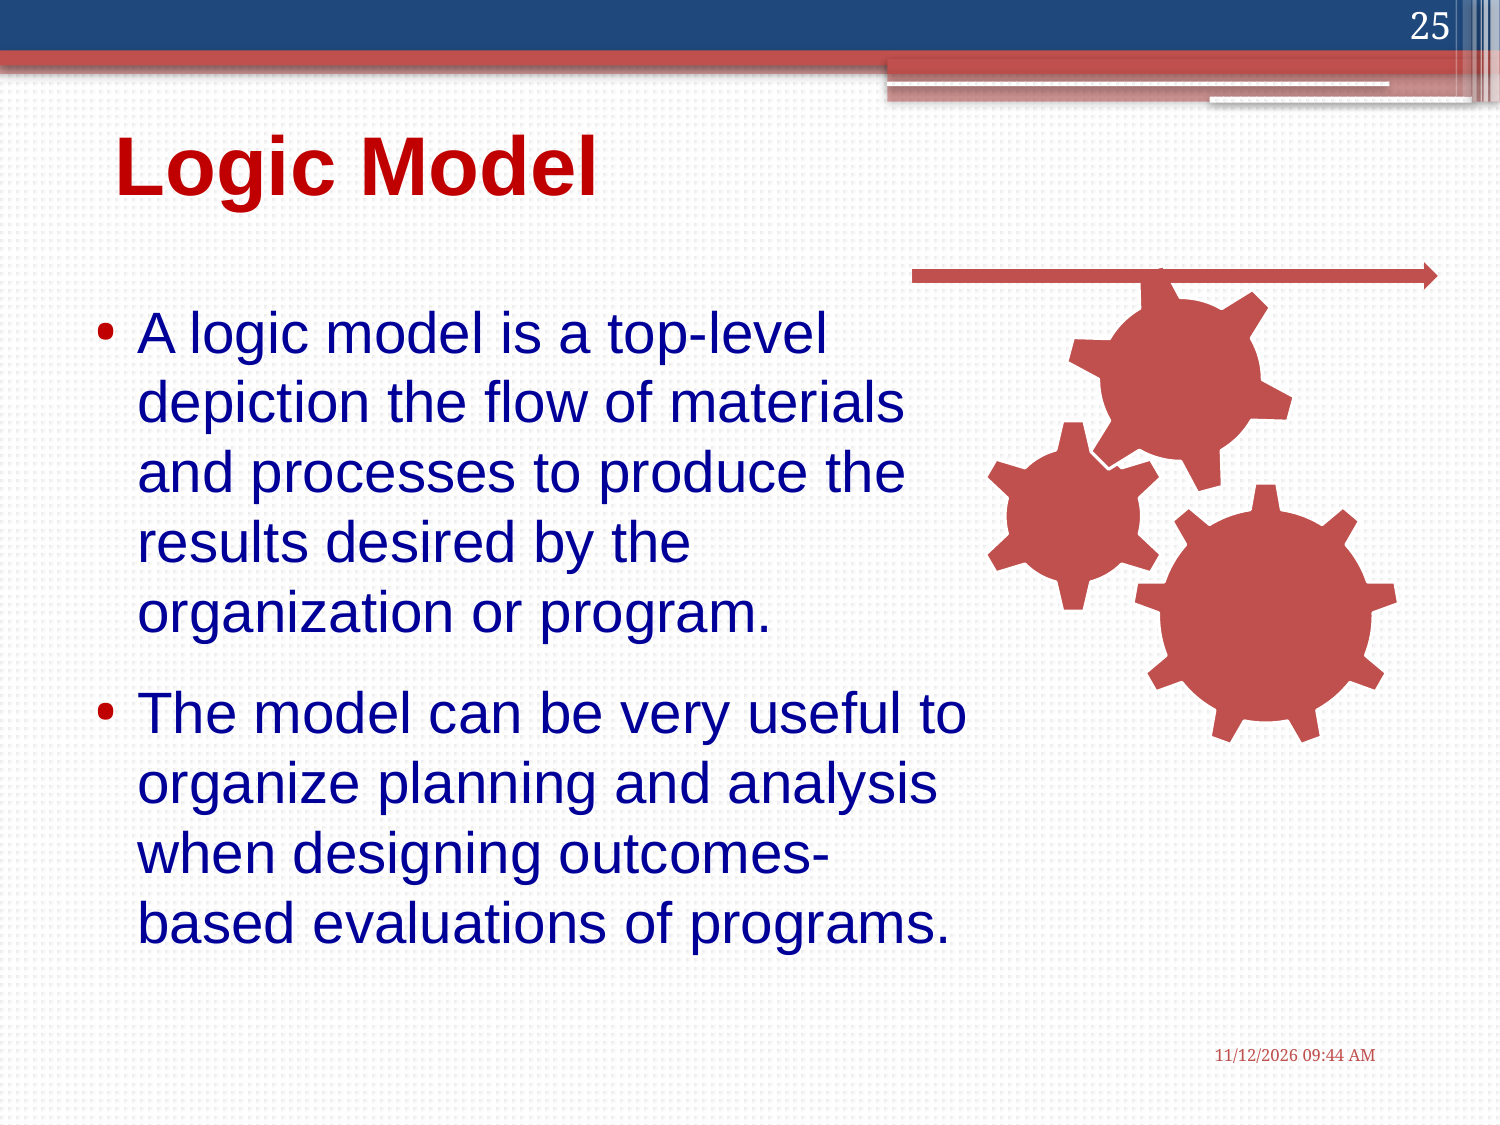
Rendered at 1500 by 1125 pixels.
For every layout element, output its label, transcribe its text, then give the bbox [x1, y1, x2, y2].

list A logic model is a top-level depiction the flow of materials and processes to produce the results desired by the organization or program. The model can be very useful to organize planning and analysis when designing outcomes-based evaluations of programs. [62, 287, 1000, 1000]
title Logic Model [99, 75, 663, 250]
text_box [874, 262, 1438, 751]
slide_number 25 [1341, 0, 1466, 61]
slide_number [1200, 1037, 1432, 1087]
